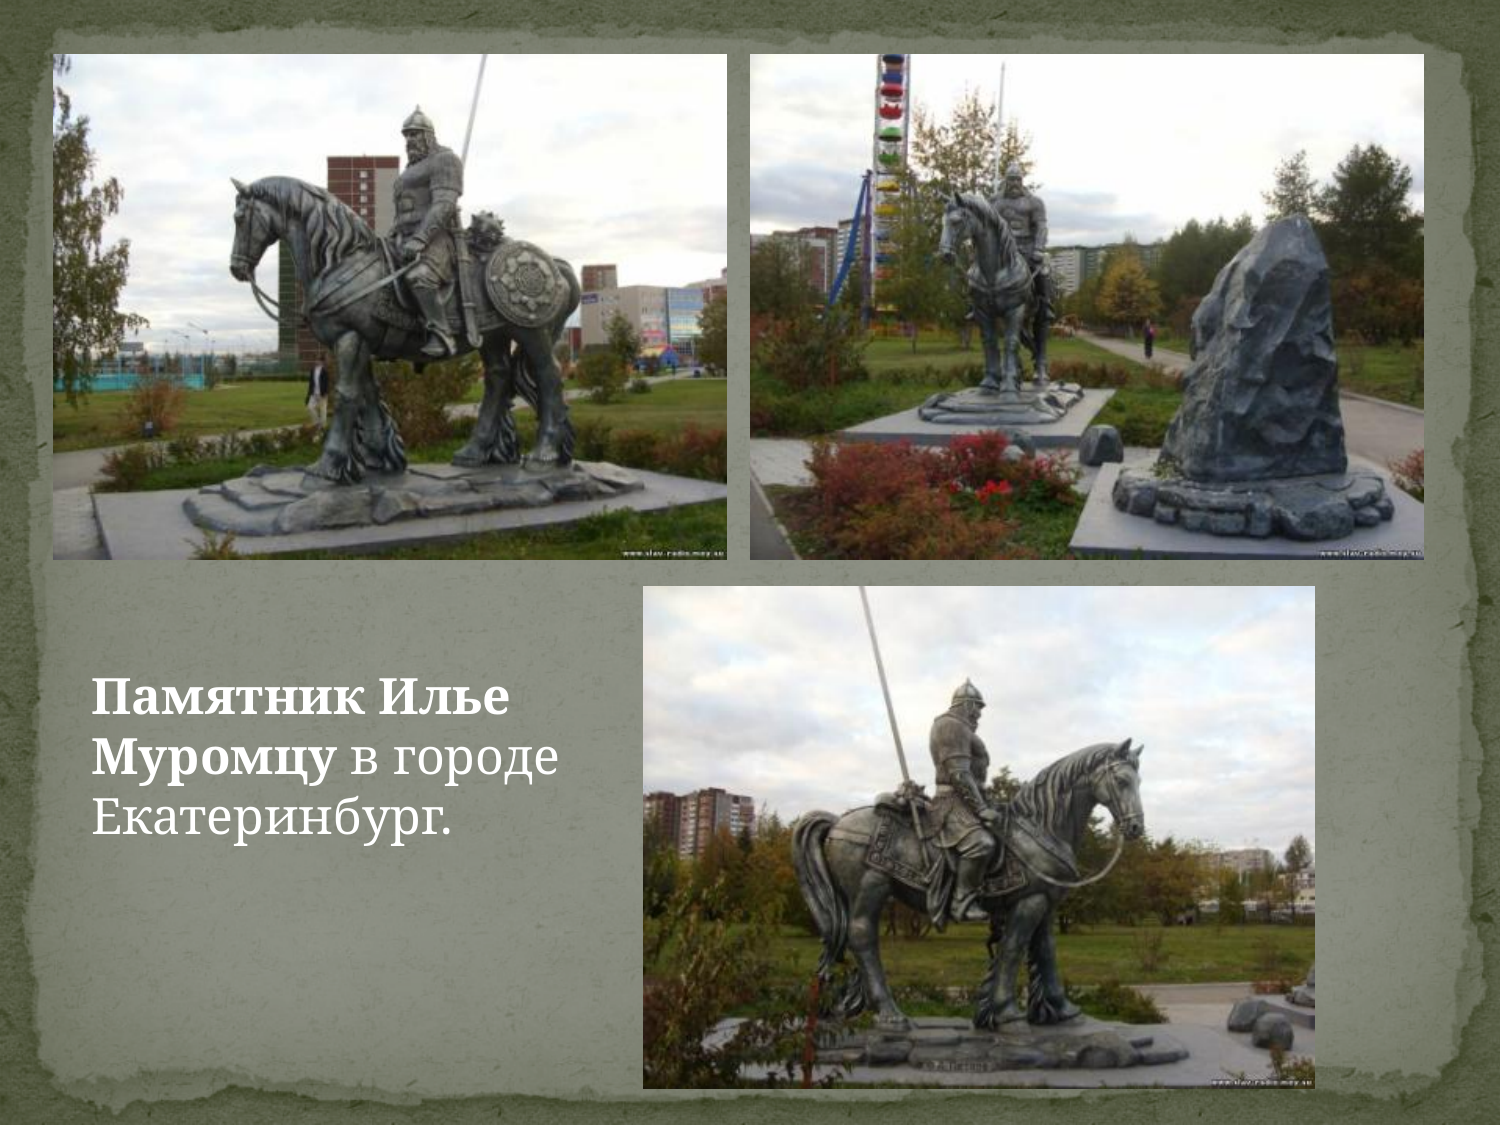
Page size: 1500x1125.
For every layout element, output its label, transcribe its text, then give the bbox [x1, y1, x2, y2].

picture [750, 54, 1424, 560]
text_box Памятник Илье Муромцу в городе Екатеринбург. [76, 656, 633, 853]
picture [643, 586, 1315, 1089]
picture [53, 54, 727, 560]
